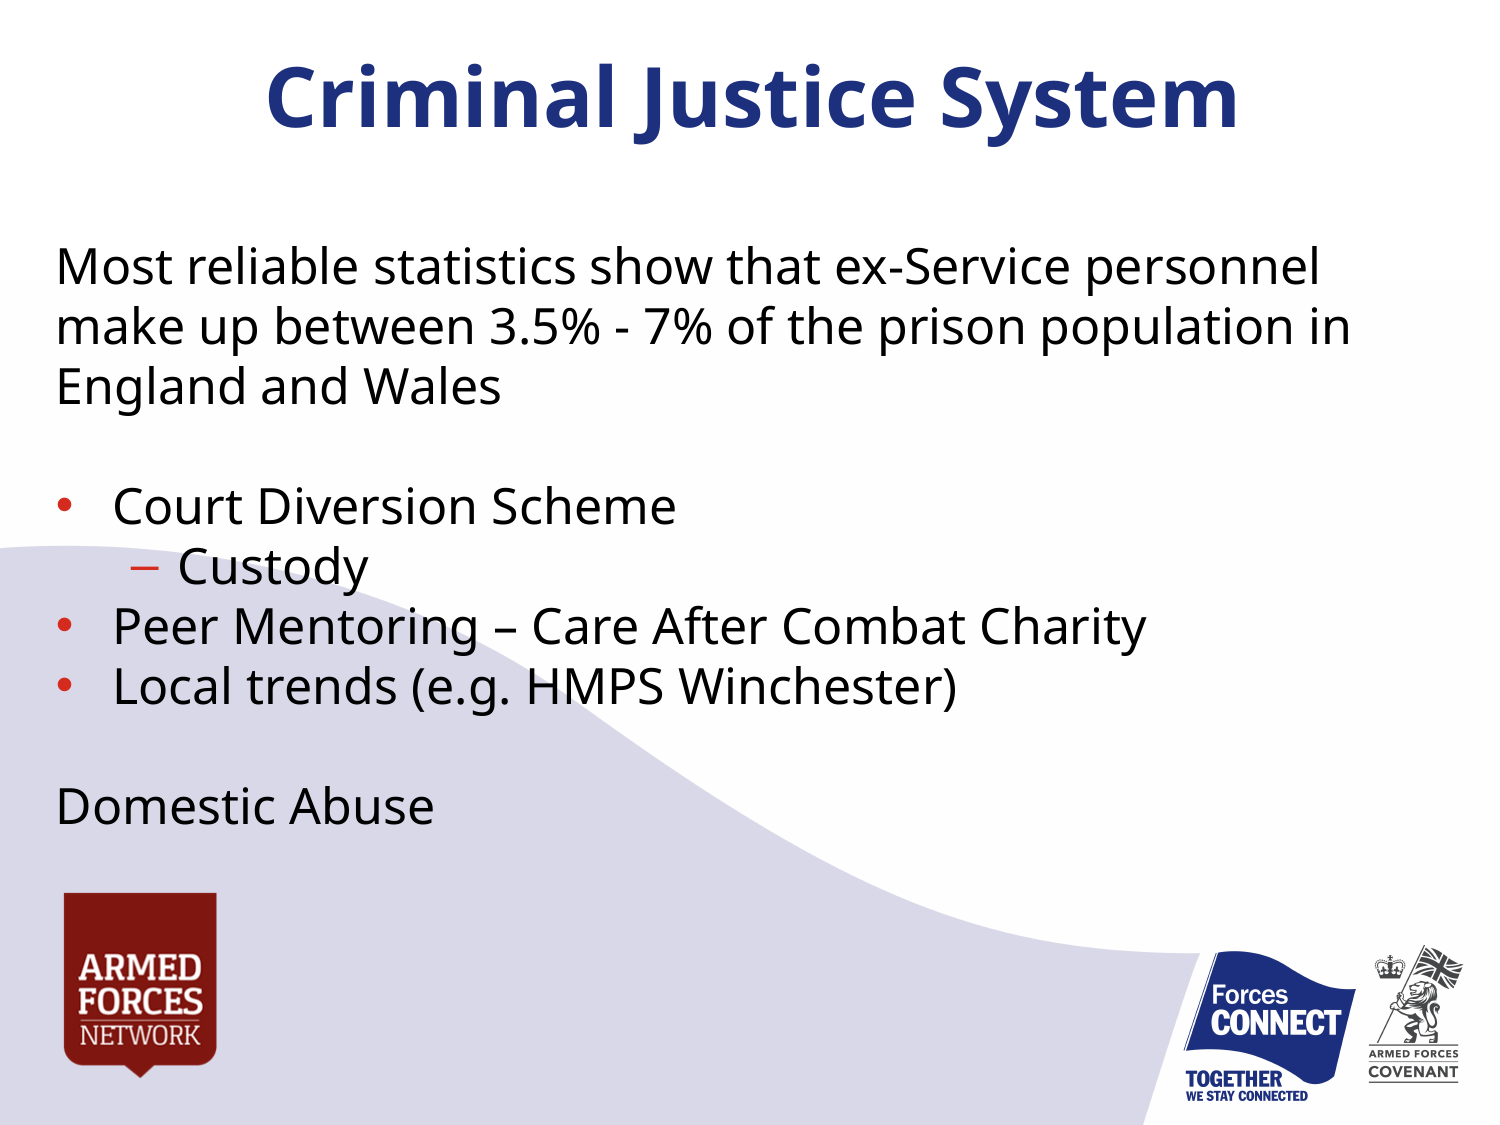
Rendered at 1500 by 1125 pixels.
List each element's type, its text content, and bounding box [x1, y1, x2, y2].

title Criminal Justice System [40, 0, 1466, 188]
list Most reliable statistics show that ex-Service personnel make up between 3.5% - 7% of the prison population in England and Wales Court Diversion Scheme Custody Peer Mentoring – Care After Combat Charity Local trends (e.g. HMPS Winchester) Domestic Abuse [40, 227, 1466, 1042]
picture [0, 281, 1500, 1125]
